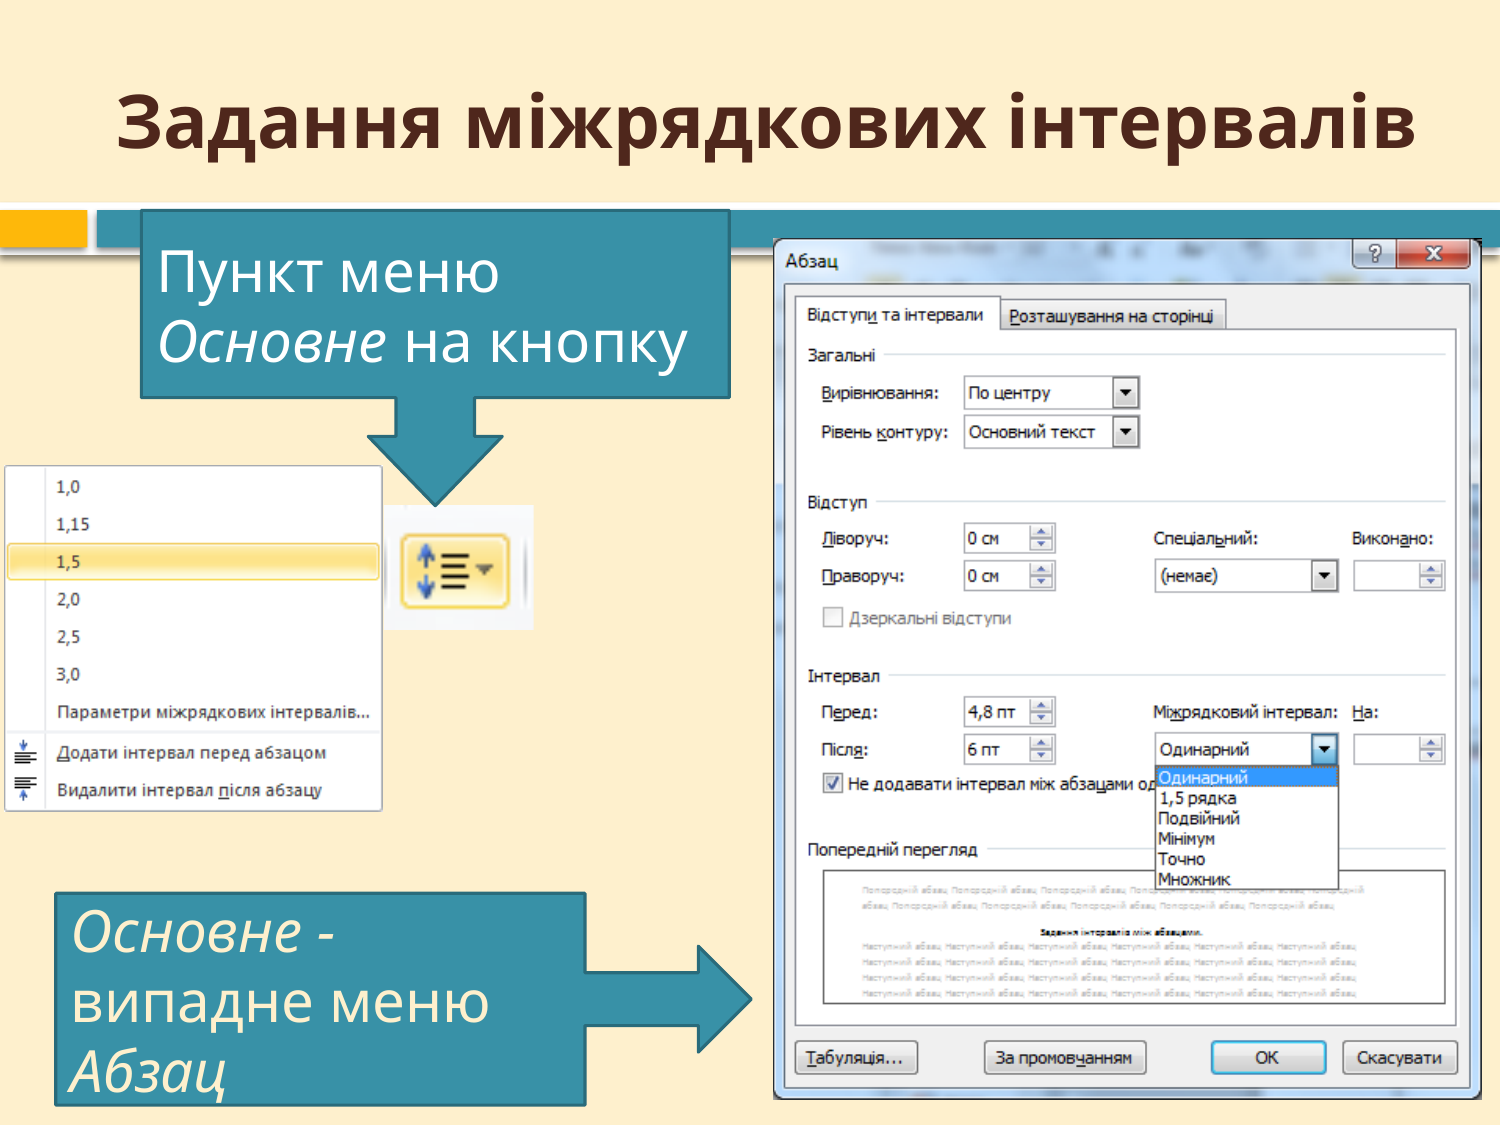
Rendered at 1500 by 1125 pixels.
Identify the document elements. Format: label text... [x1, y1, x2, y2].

picture [3, 464, 534, 813]
text_box [77, 869, 730, 974]
title Задання міжрядкових інтервалів [100, 37, 1438, 200]
text_box [587, 1024, 730, 1100]
text_box Пункт меню Основне на кнопку [139, 208, 731, 504]
text_box Основне -випадне меню Абзац [54, 891, 753, 1107]
picture [773, 238, 1482, 1100]
